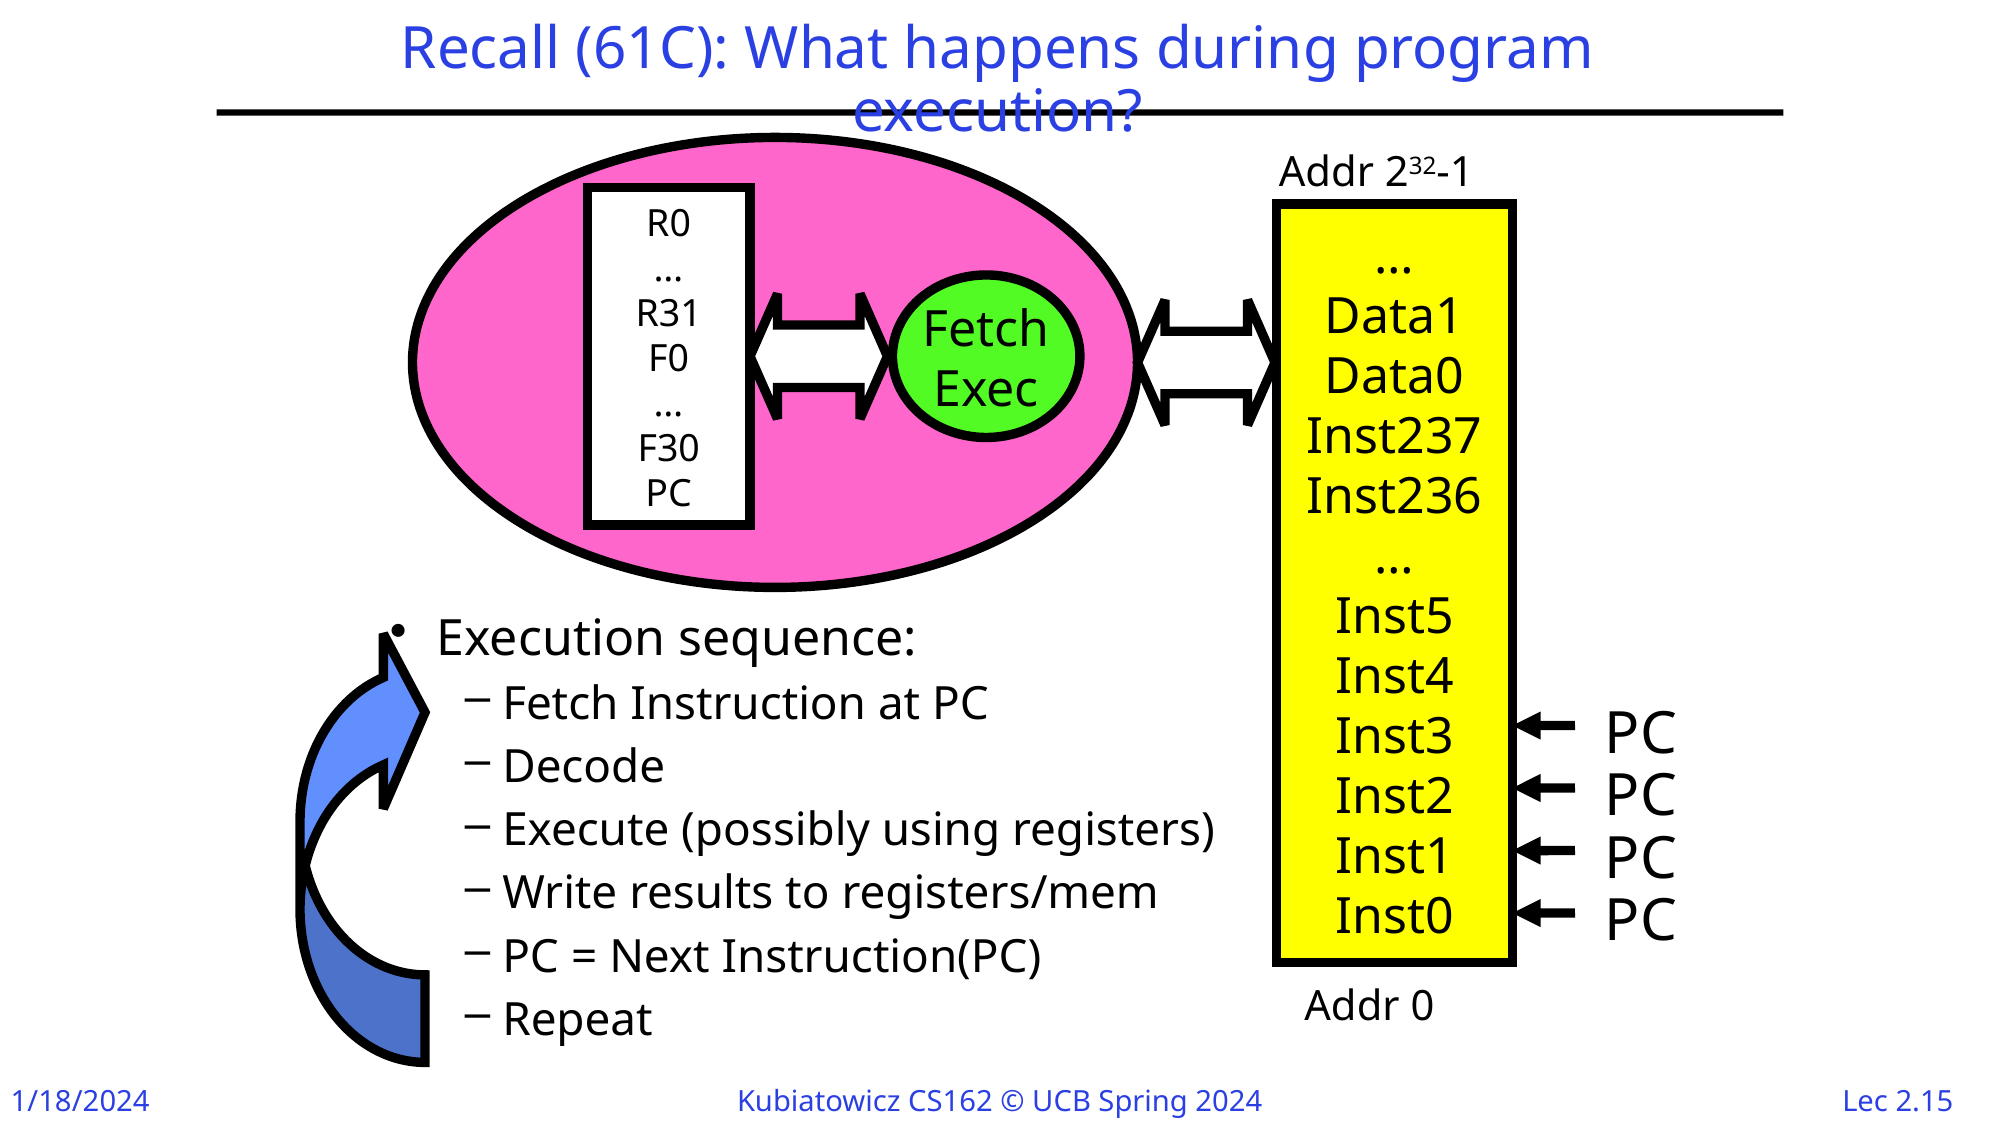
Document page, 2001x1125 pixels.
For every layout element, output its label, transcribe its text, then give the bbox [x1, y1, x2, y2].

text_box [1512, 780, 1698, 837]
text_box [1141, 299, 1276, 426]
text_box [412, 137, 1138, 588]
text_box … Data1 Data0 Inst237 Inst236 … Inst5 Inst4 Inst3 Inst2 Inst1 Inst0 [1276, 204, 1513, 963]
text_box [300, 633, 426, 1063]
text_box Addr 232-1 [1263, 137, 1489, 203]
list Execution sequence: Fetch Instruction at PC Decode Execute (possibly using registers) Write results to registers/mem PC = Next Instruction(PC) Repeat [375, 604, 1313, 1093]
text_box Addr 0 [1313, 971, 1450, 1036]
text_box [1512, 687, 1698, 774]
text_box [1512, 842, 1698, 899]
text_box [1512, 905, 1698, 962]
title Recall (61C): What happens during program execution? [249, 37, 1745, 125]
